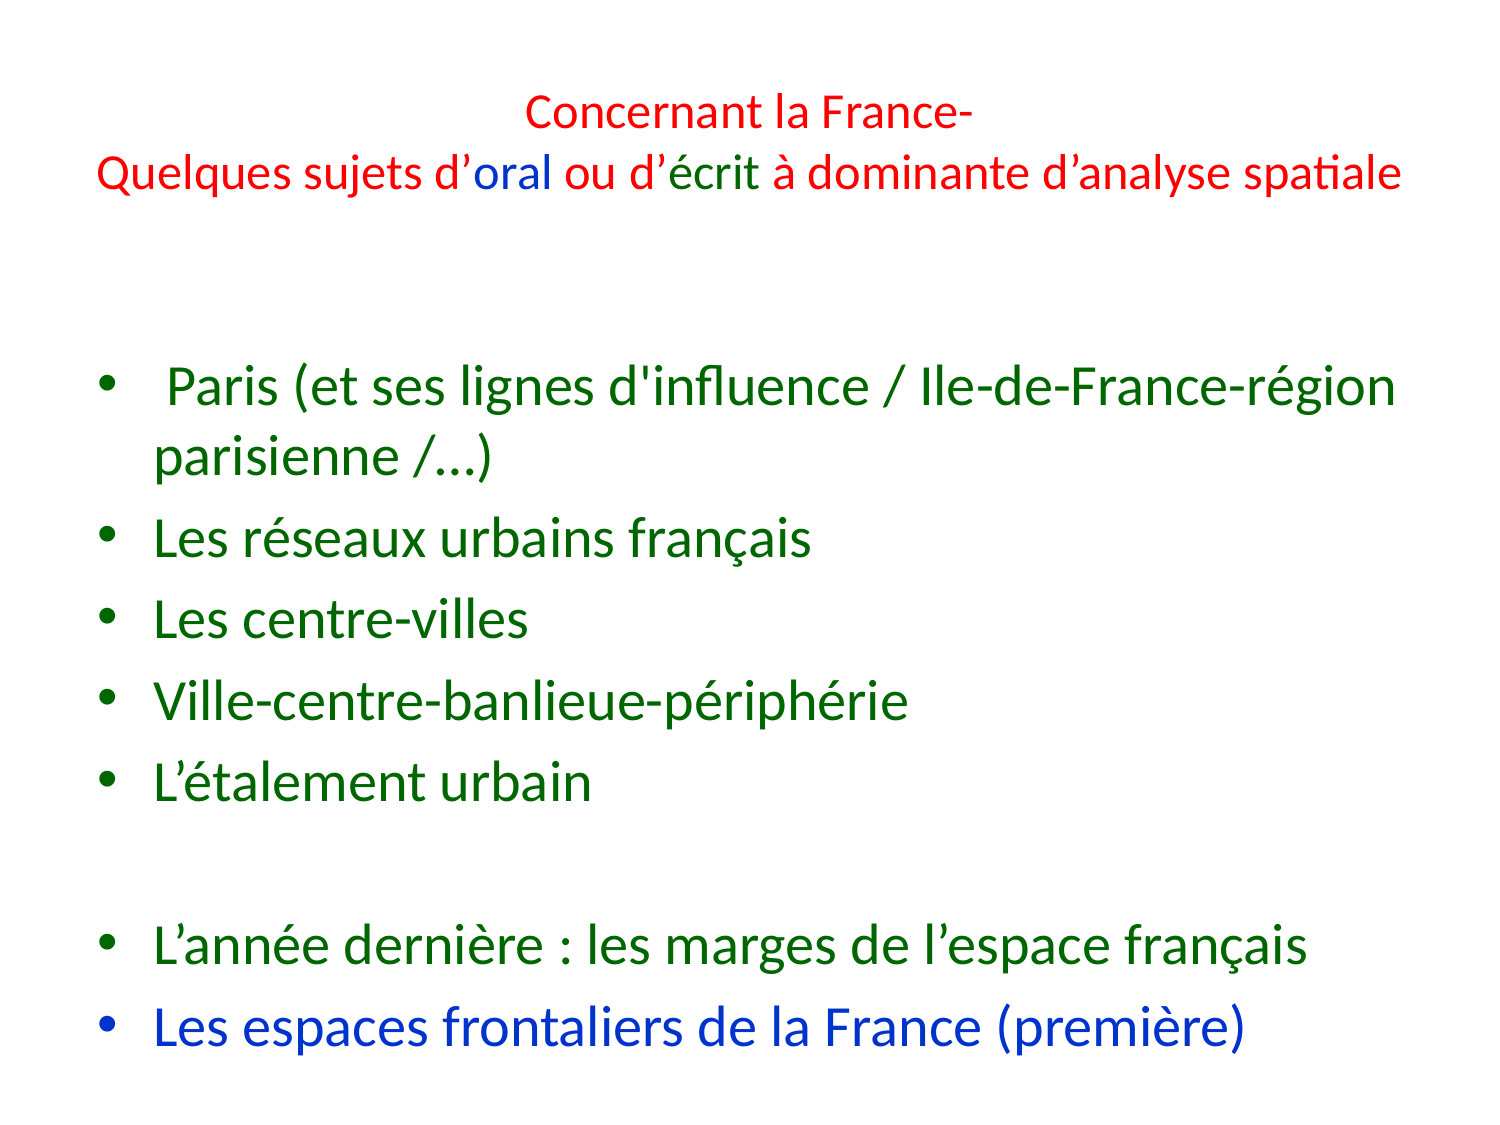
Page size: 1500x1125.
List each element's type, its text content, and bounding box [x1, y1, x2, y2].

list Paris (et ses lignes d'influence / Ile-de-France-région parisienne /…) Les réseaux urbains français Les centre-villes Ville-centre-banlieue-périphérie L’étalement urbain L’année dernière : les marges de l’espace français Les espaces frontaliers de la France (première) [82, 339, 1432, 1083]
title Concernant la France- Quelques sujets d’oral ou d’écrit à dominante d’analyse spatiale [75, 45, 1425, 233]
